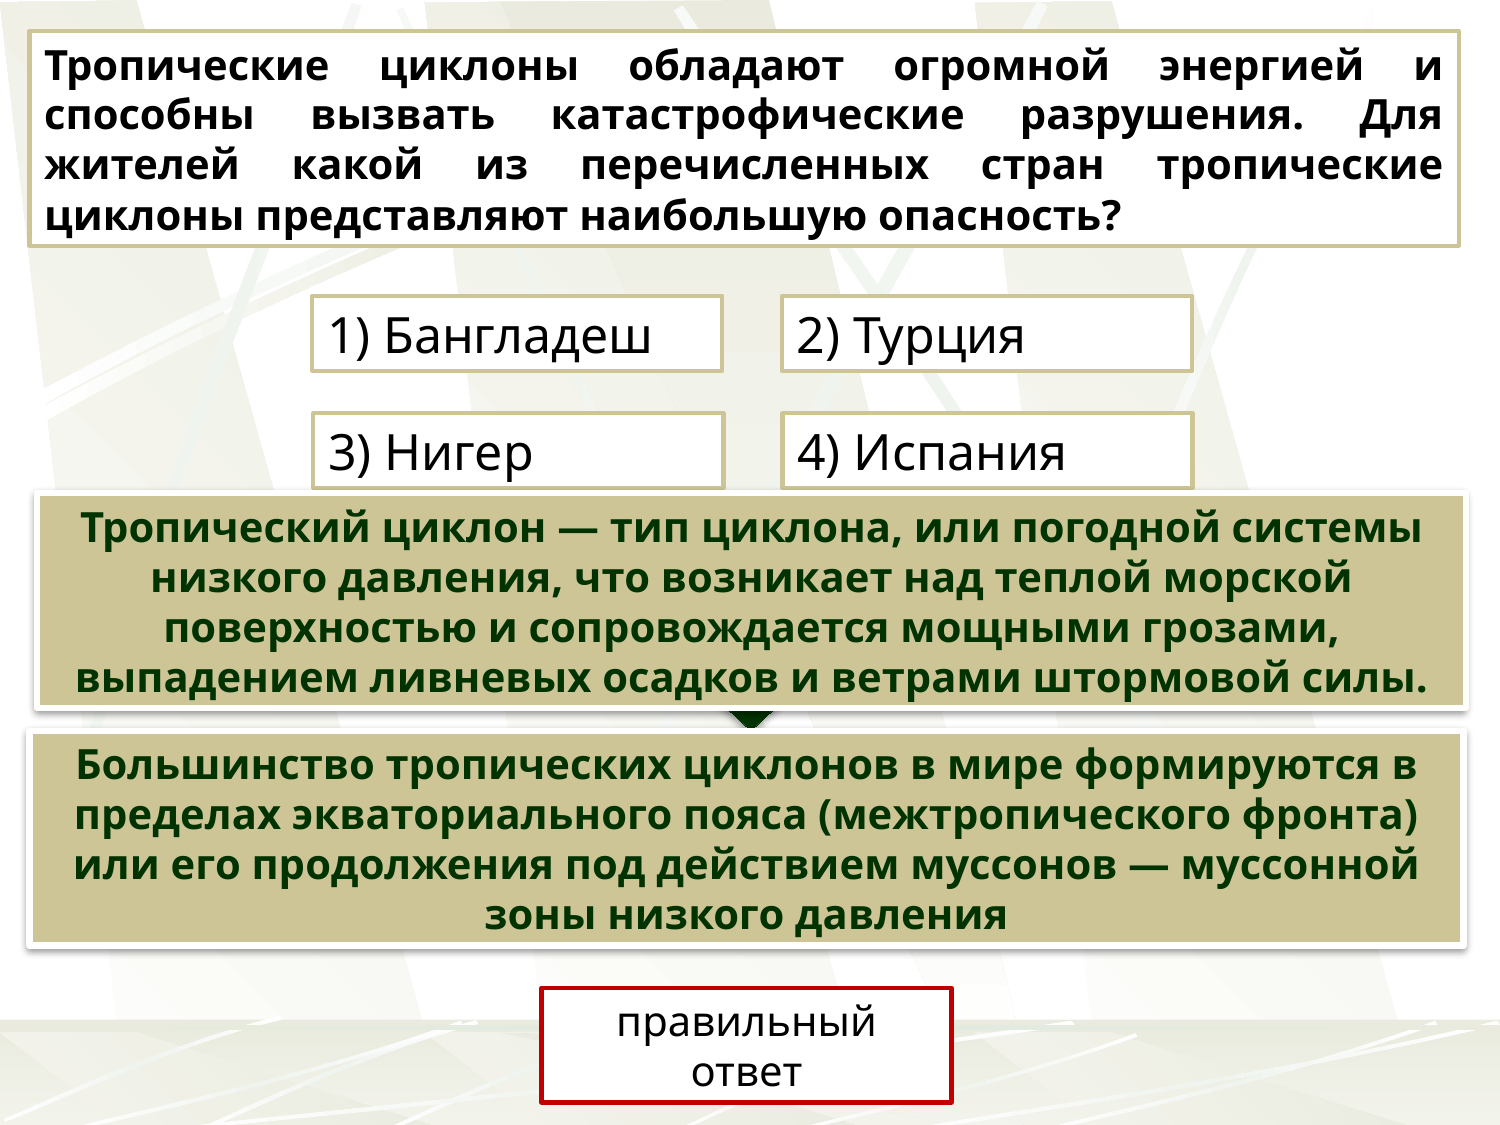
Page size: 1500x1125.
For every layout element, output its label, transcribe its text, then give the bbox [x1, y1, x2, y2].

text_box 3) Нигер [311, 411, 726, 488]
text_box Большинство тропических циклонов в мире формируются в пределах экваториального пояса (межтропического фронта) или его продолжения под действием муссонов — муссонной зоны низкого давления [26, 728, 1467, 949]
text_box Тропический циклон — тип циклона, или погодной системы низкого давления, что возникает над теплой морской поверхностью и сопровождается мощными грозами, выпадением ливневых осадков и ветрами штормовой силы. [34, 490, 1469, 711]
text_box 2) Турция [780, 294, 1194, 373]
text_box правильный ответ [539, 986, 954, 1105]
text_box 1) Бангладеш [310, 294, 724, 373]
text_box [739, 720, 763, 726]
text_box Тропические циклоны обладают огромной энергией и способны вызвать катастрофические разрушения. Для жителей какой из перечисленных стран тропические циклоны представляют наибольшую опасность? [27, 29, 1461, 248]
text_box 4) Испания [780, 411, 1195, 488]
